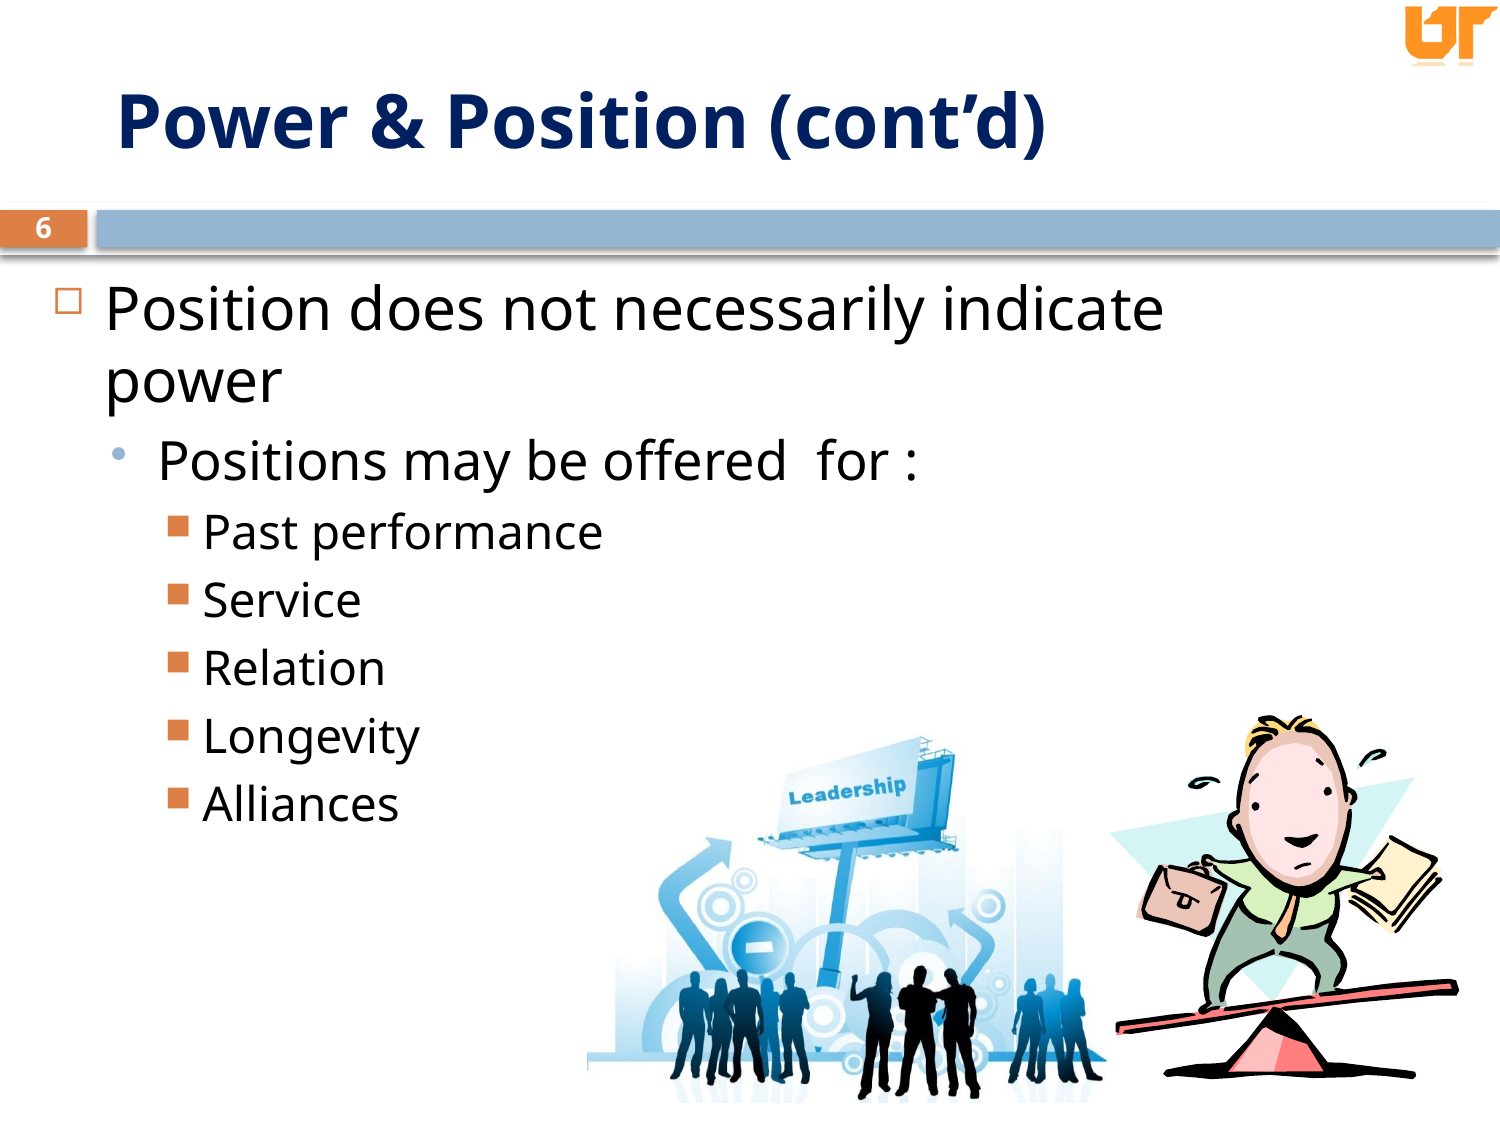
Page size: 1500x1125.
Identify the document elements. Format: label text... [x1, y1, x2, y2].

slide_number 5 [0, 208, 88, 249]
title Power & Position (cont’d) [100, 37, 1438, 200]
picture [587, 712, 1463, 1103]
list Position does not necessarily indicate power Positions may be offered for : Past performance Service Relation Longevity Alliances [37, 262, 1375, 1063]
picture [1399, 0, 1500, 66]
